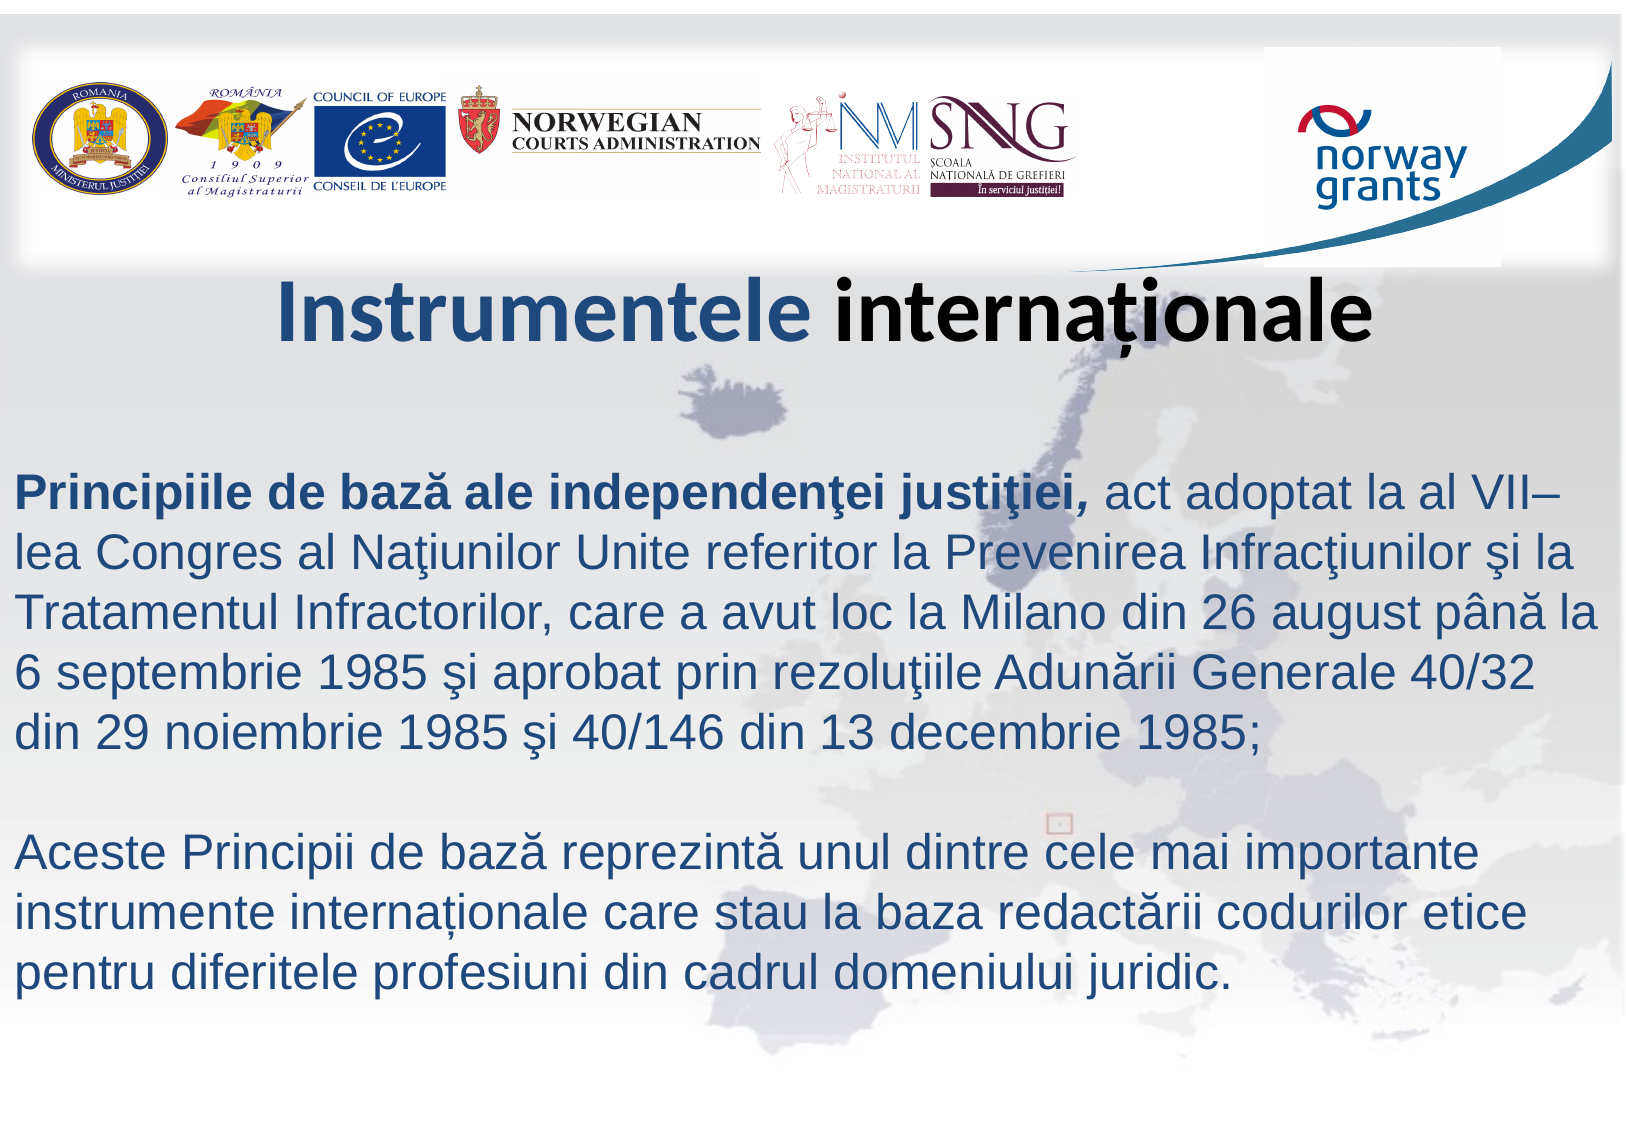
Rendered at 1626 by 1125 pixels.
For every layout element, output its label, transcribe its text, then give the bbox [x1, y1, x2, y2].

picture [1013, 47, 1612, 273]
picture [0, 14, 1625, 391]
picture [774, 91, 920, 194]
title Instrumentele internaţionale [147, 241, 1503, 391]
picture [32, 75, 761, 202]
subtitle Principiile de bază ale independenţei justiţiei, act adoptat la al VII–lea Congres al Naţiunilor Unite referitor la Prevenirea Infracţiunilor şi la Tratamentul Infractorilor, care a avut loc la Milano din 26 august până la 6 septembrie 1985 şi aprobat prin rezoluţiile Adunării Generale 40/32 din 29 noiembrie 1985 şi 40/146 din 13 decembrie 1985; Aceste Principii de bază reprezintă unul dintre cele mai importante instrumente internaționale care stau la baza redactării codurilor etice pentru diferitele profesiuni din cadrul domeniului juridic. [0, 391, 1625, 1108]
